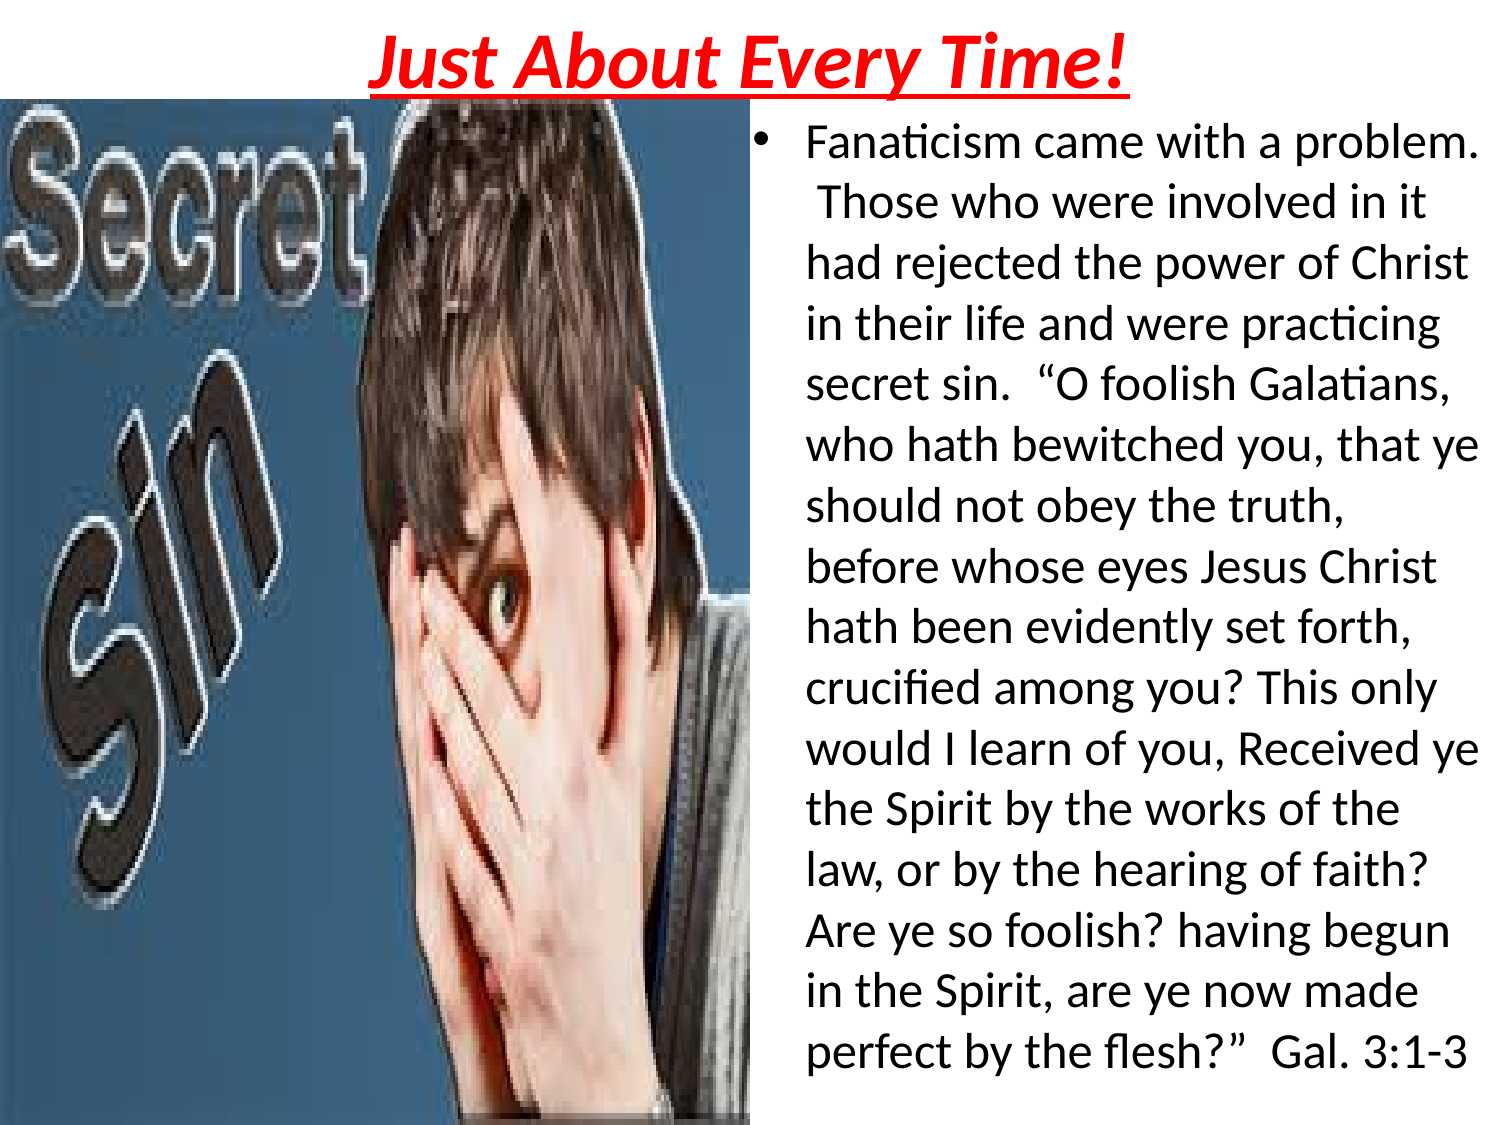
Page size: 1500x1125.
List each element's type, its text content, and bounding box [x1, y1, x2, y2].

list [0, 99, 751, 1125]
list Fanaticism came with a problem. Those who were involved in it had rejected the power of Christ in their life and were practicing secret sin. “O foolish Galatians, who hath bewitched you, that ye should not obey the truth, before whose eyes Jesus Christ hath been evidently set forth, crucified among you? This only would I learn of you, Received ye the Spirit by the works of the law, or by the hearing of faith? Are ye so foolish? having begun in the Spirit, are ye now made perfect by the flesh?” Gal. 3:1-3 [751, 99, 1500, 1125]
title Just About Every Time! [75, 0, 1425, 99]
